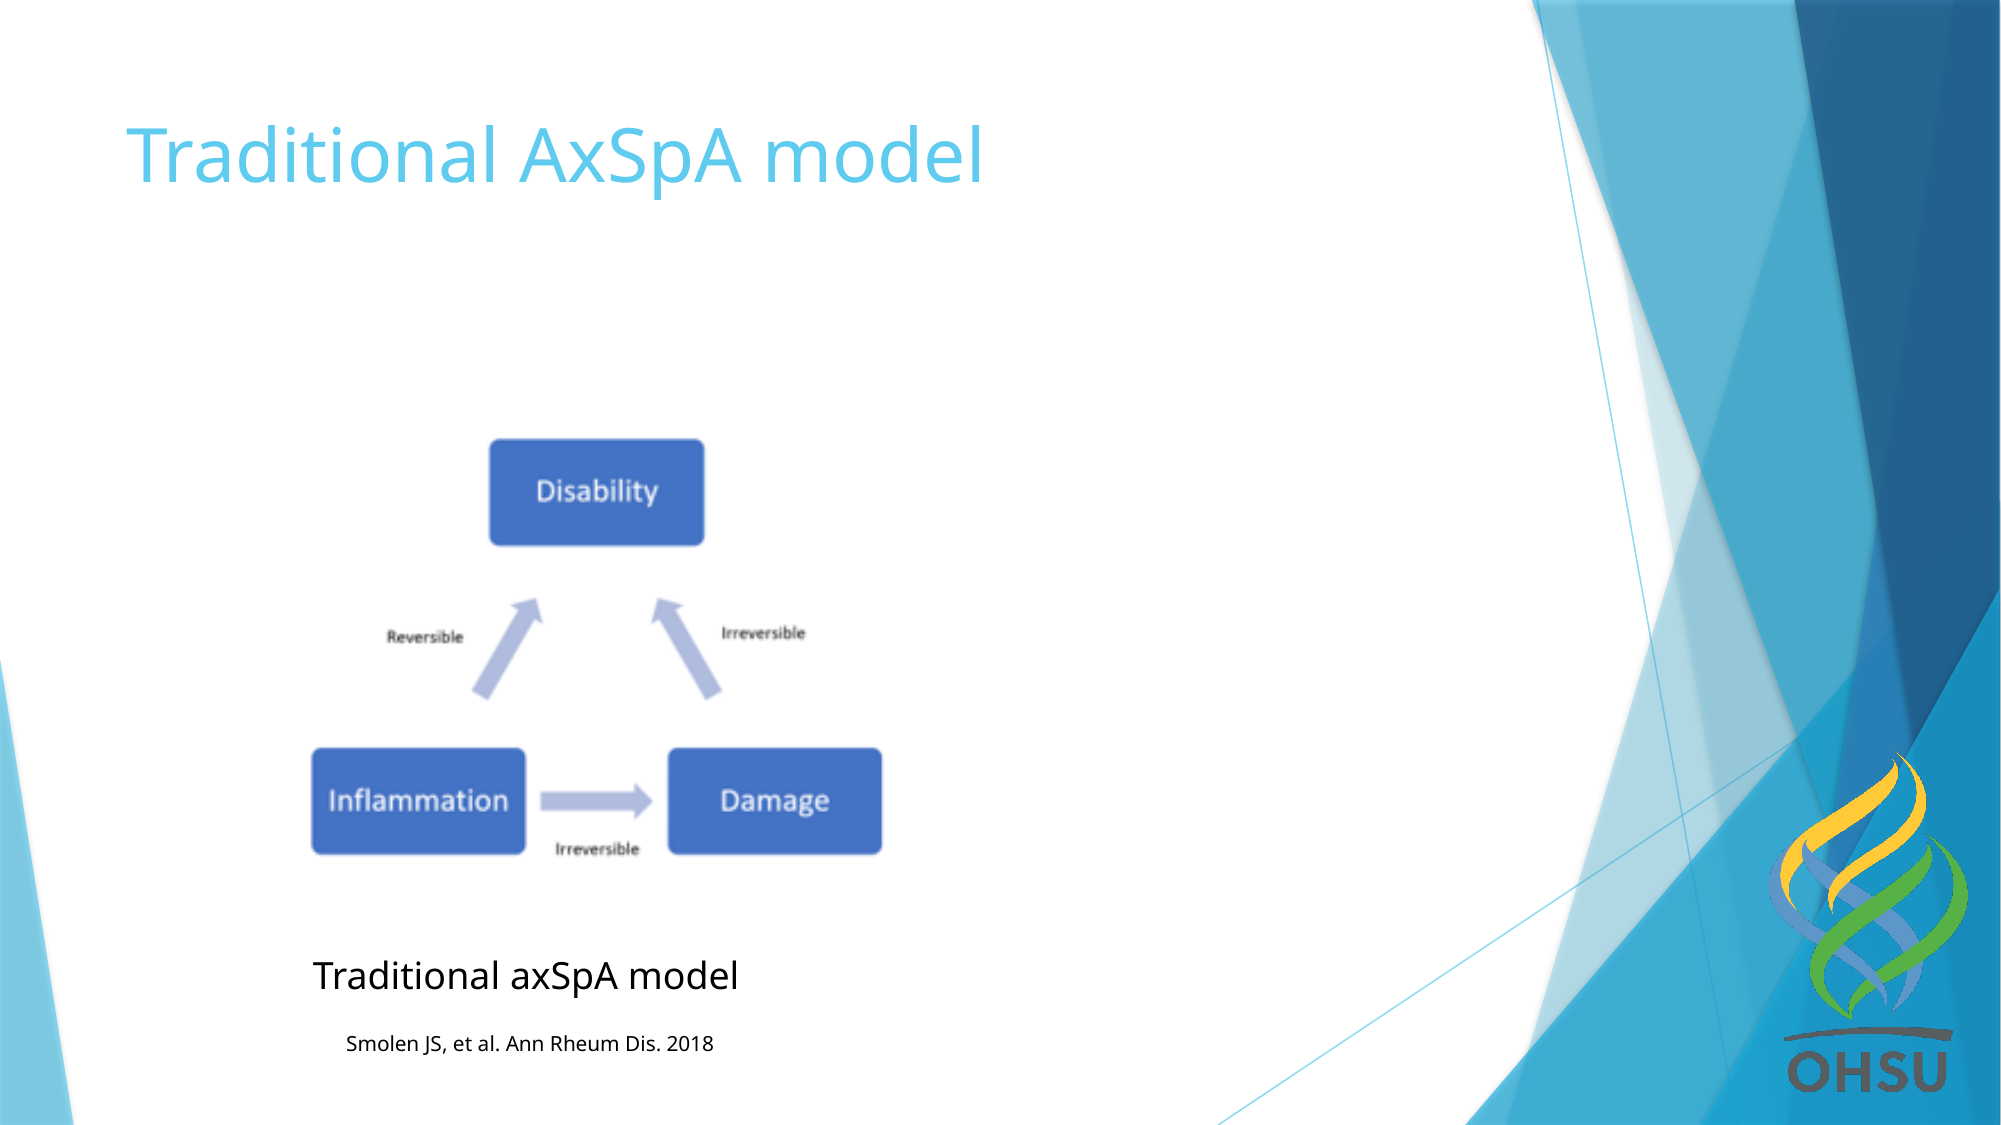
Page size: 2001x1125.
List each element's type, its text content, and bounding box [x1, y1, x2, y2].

text_box Traditional axSpA model [298, 944, 897, 1005]
picture [297, 377, 897, 899]
title Traditional AxSpA model [111, 99, 1522, 317]
text_box Smolen JS, et al. Ann Rheum Dis. 2018 [331, 1022, 1048, 1063]
picture [1767, 750, 1968, 1093]
